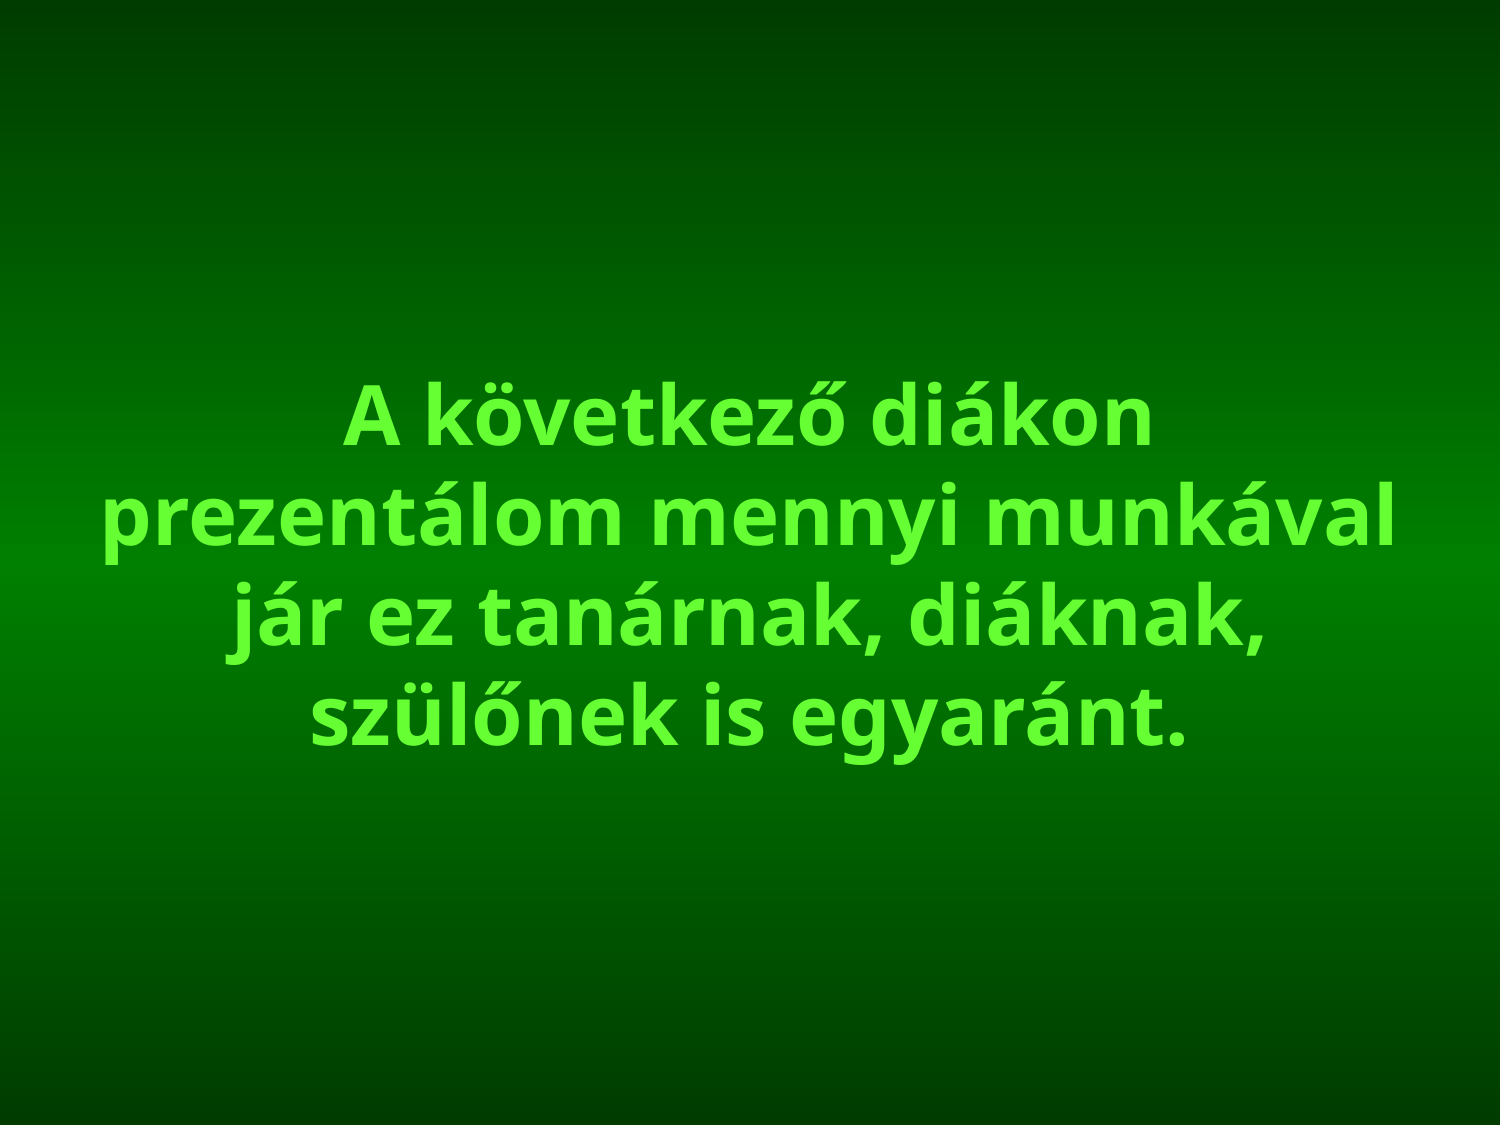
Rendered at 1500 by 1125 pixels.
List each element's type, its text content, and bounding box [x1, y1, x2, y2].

title A következő diákon prezentálom mennyi munkával jár ez tanárnak, diáknak, szülőnek is egyaránt. [74, 231, 1426, 894]
